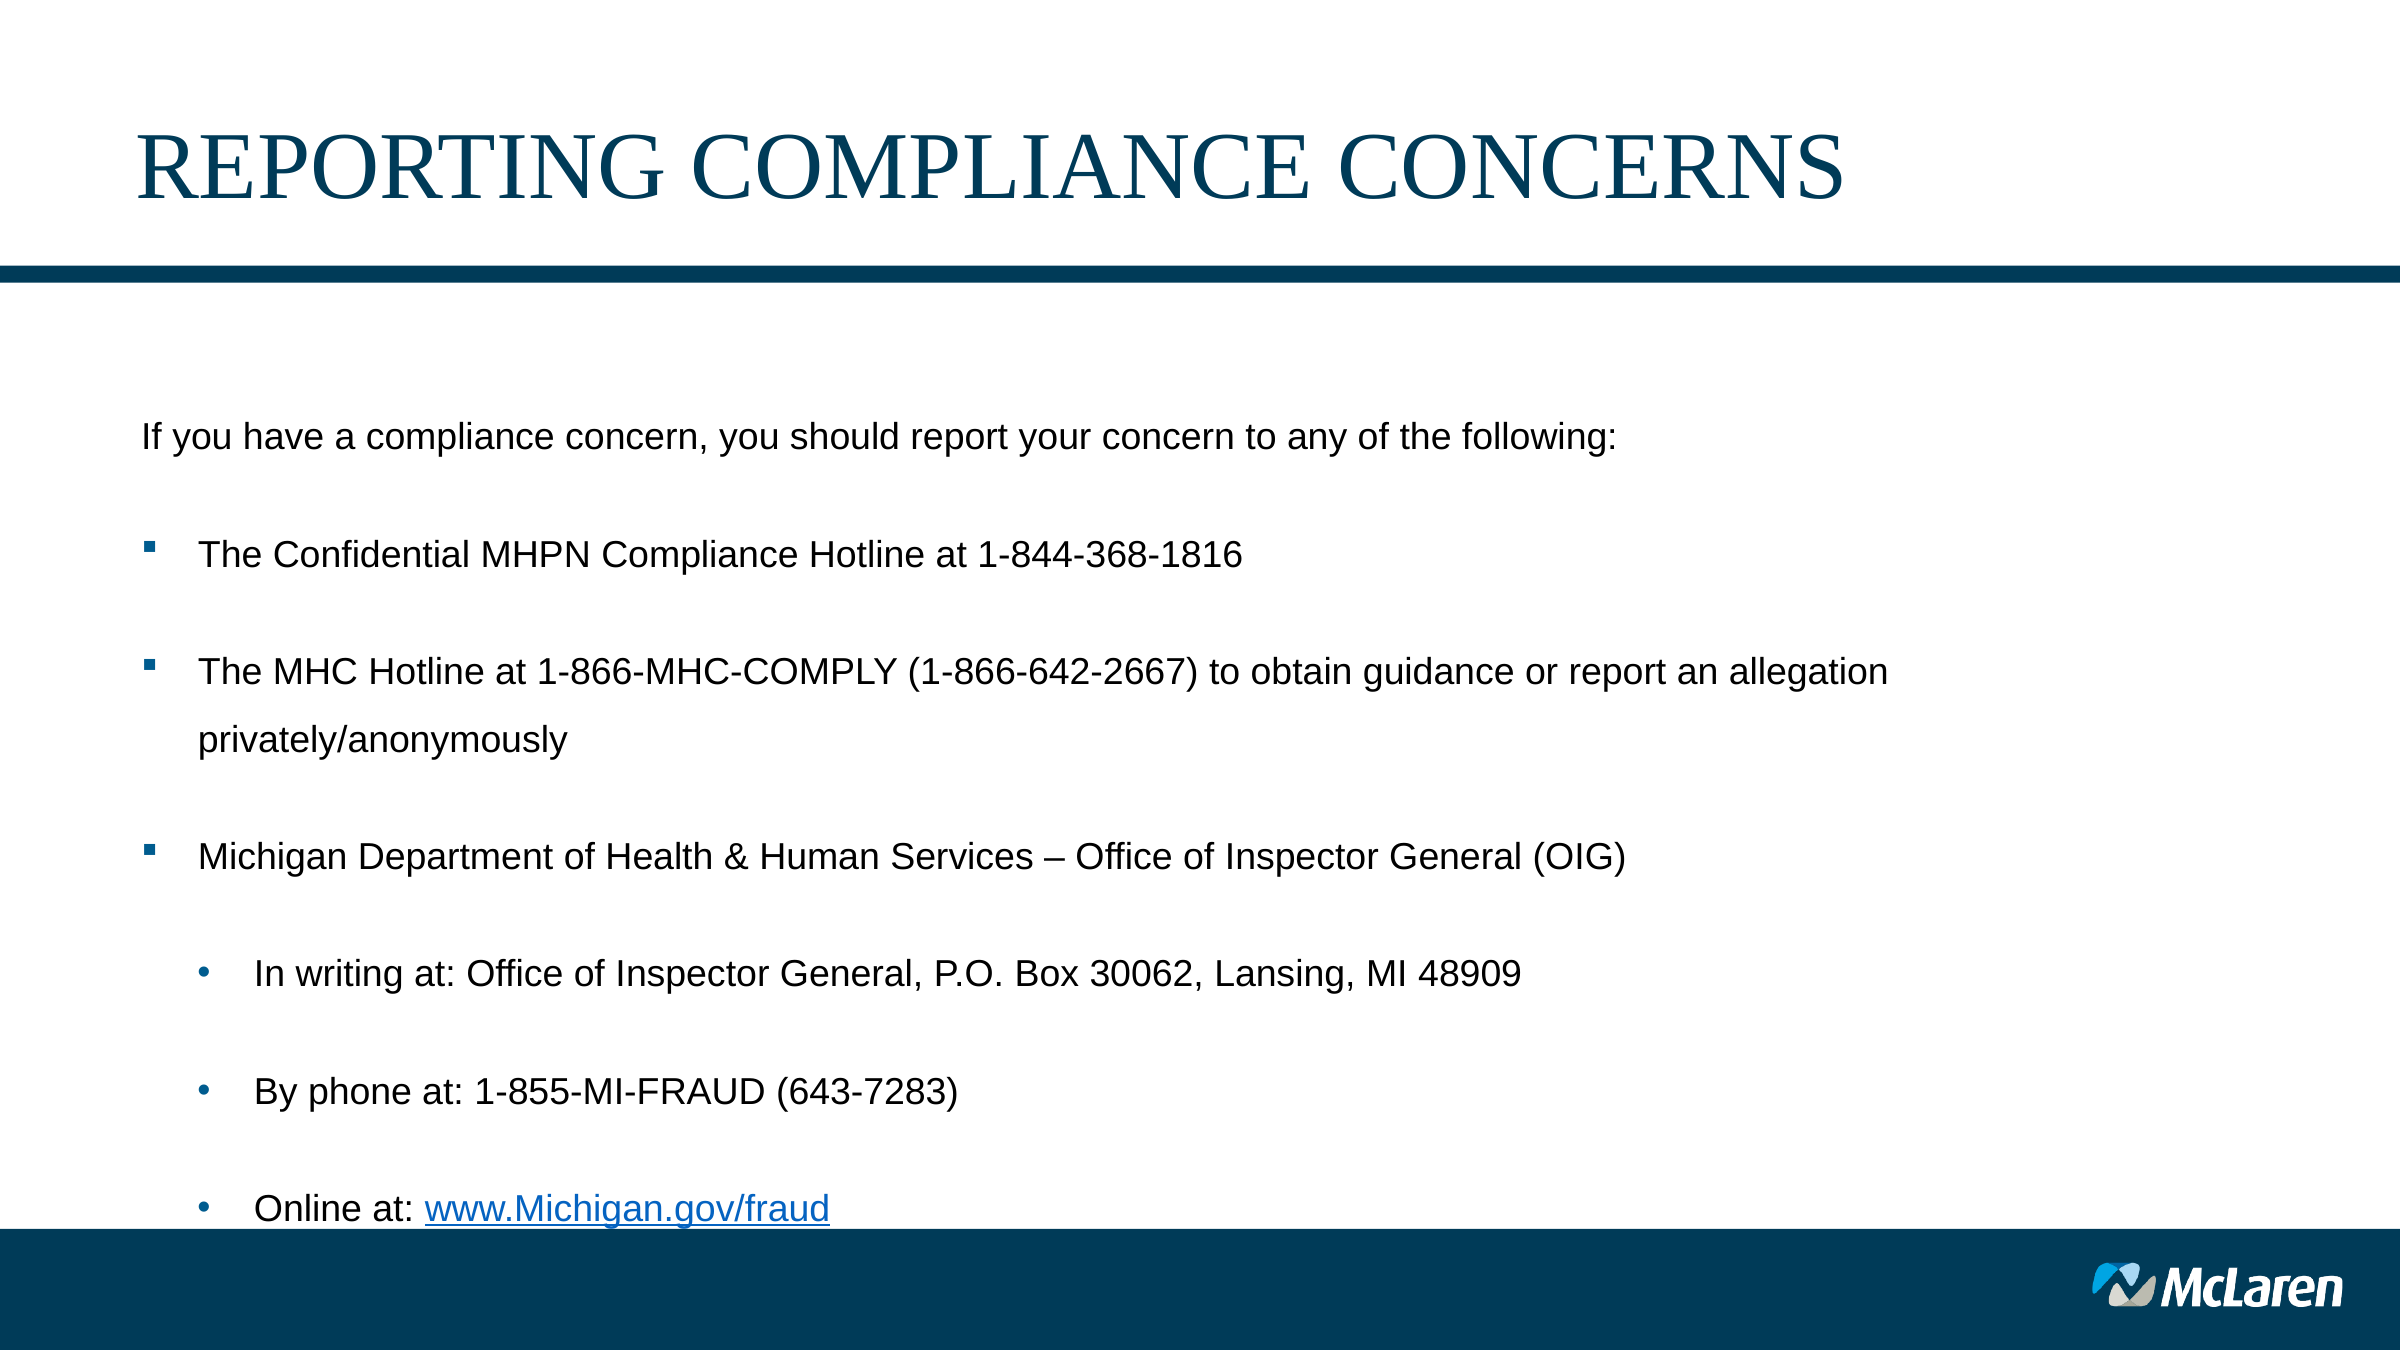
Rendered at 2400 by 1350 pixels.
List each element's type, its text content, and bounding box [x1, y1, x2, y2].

title REPORTING COMPLIANCE CONCERNS [0, 117, 2400, 245]
list If you have a compliance concern, you should report your concern to any of the following: The Confidential MHPN Compliance Hotline at 1-844-368-1816 The MHC Hotline at 1-866-MHC-COMPLY (1-866-642-2667) to obtain guidance or report an allegation privately/anonymously Michigan Department of Health & Human Services – Office of Inspector General (OIG) In writing at: Office of Inspector General, P.O. Box 30062, Lansing, MI 48909 By phone at: 1-855-MI-FRAUD (643-7283) Online at: www.Michigan.gov/fraud [126, 282, 2267, 1279]
